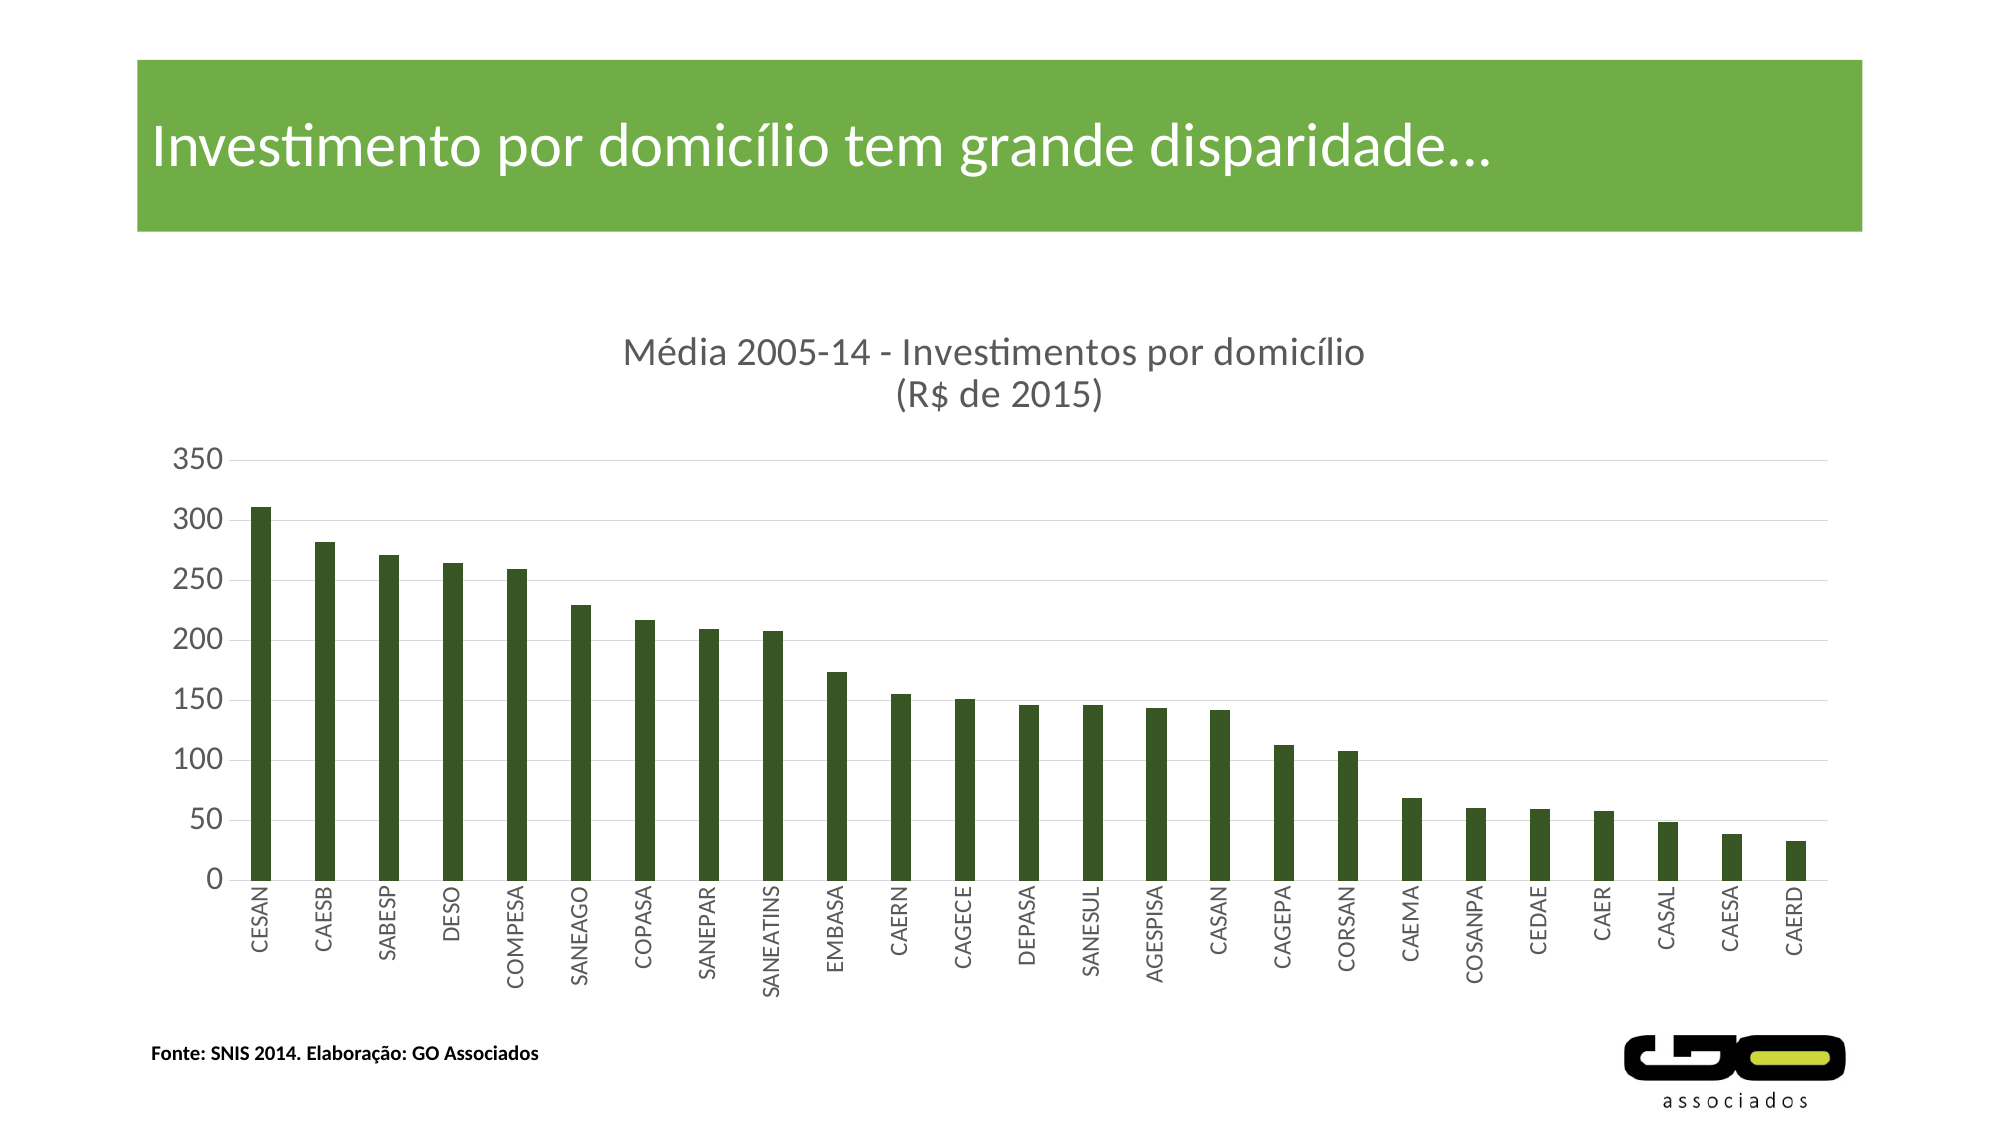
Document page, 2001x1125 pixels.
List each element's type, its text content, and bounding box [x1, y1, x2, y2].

chart [137, 299, 1863, 1014]
title Investimento por domicílio tem grande disparidade... [137, 59, 1863, 232]
picture [1603, 1018, 1866, 1124]
list Fonte: SNIS 2014. Elaboração: GO Associados [137, 1035, 1584, 1092]
